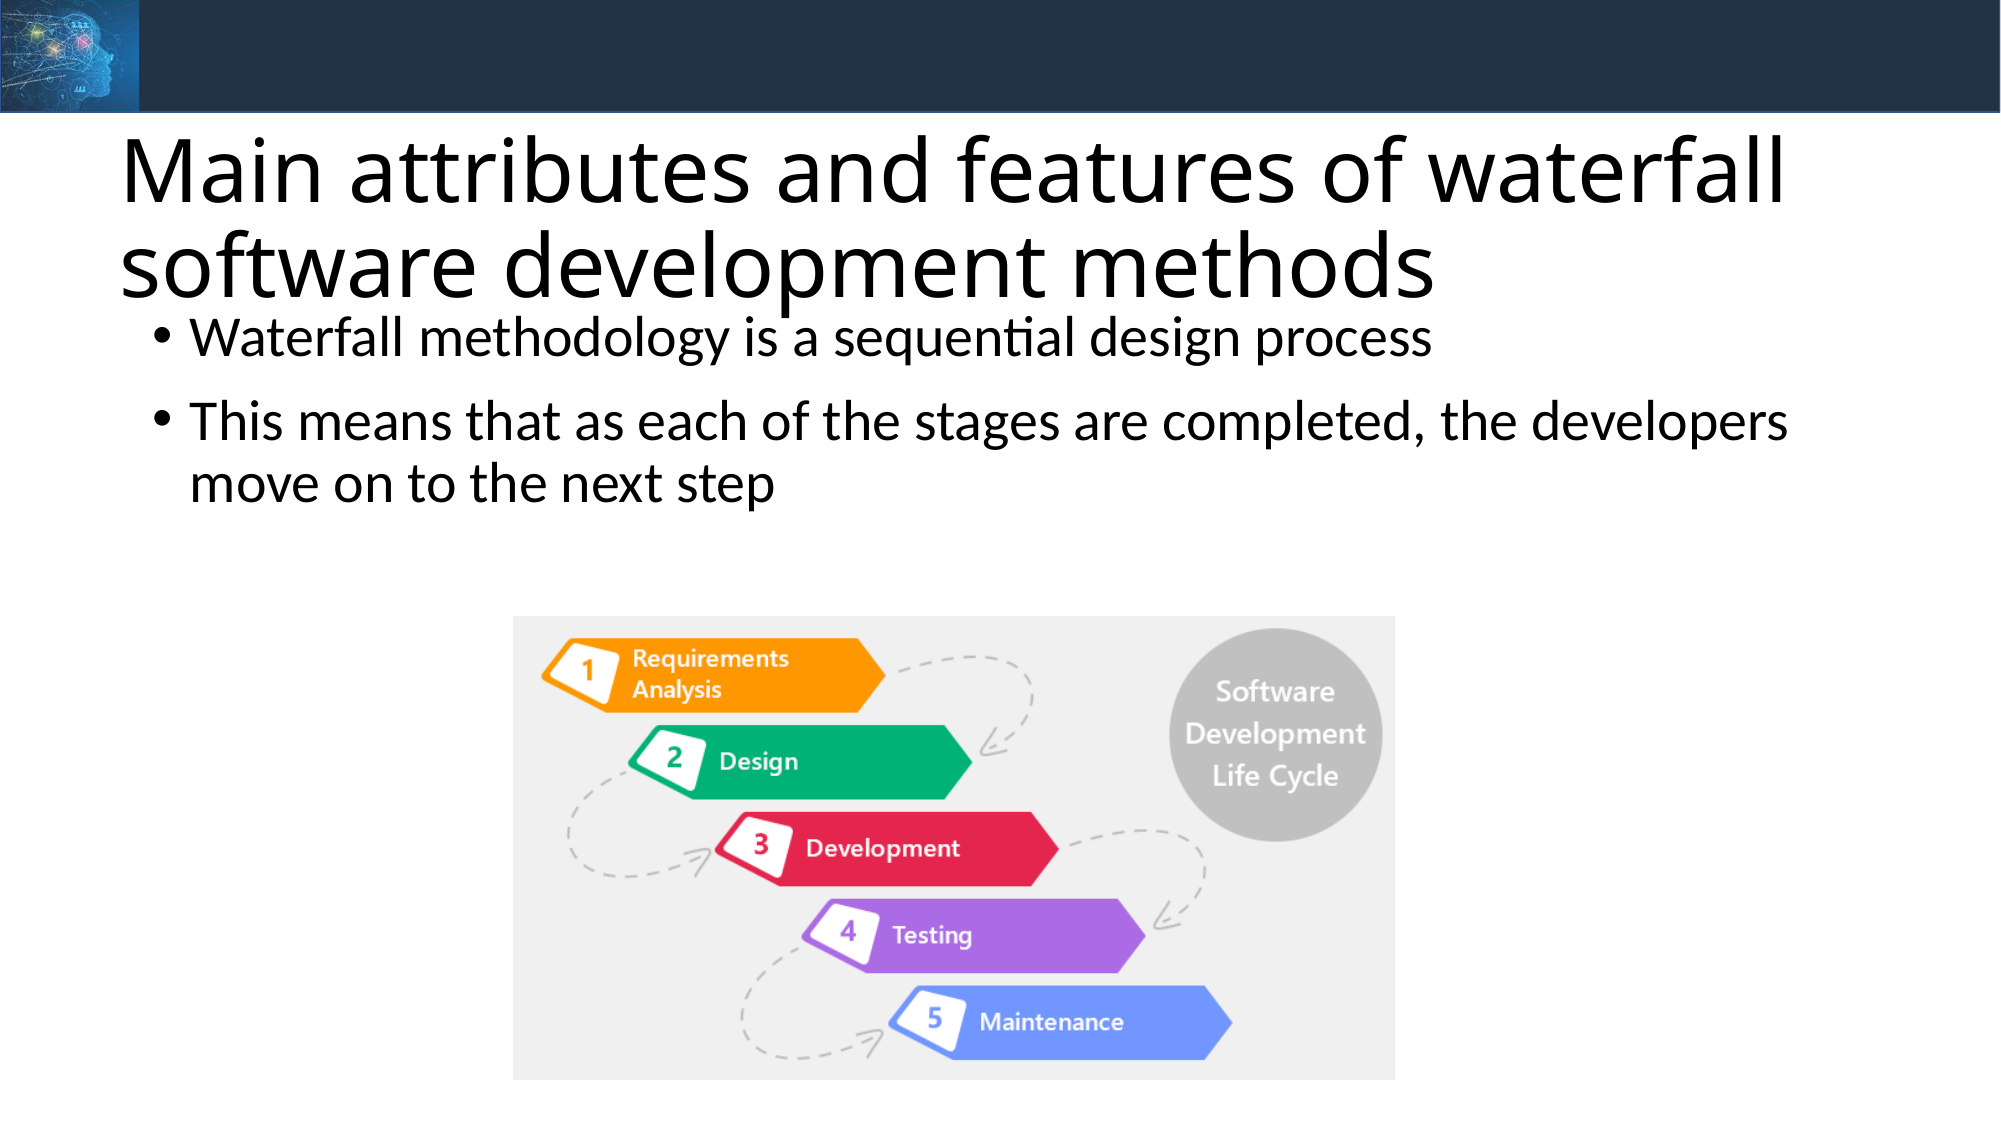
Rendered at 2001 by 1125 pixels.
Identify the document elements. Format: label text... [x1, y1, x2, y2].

list Waterfall methodology is a sequential design process This means that as each of the stages are completed, the developers move on to the next step [137, 299, 1863, 1014]
picture [513, 616, 1395, 1080]
picture [2, 0, 140, 111]
title Main attributes and features of waterfall software development methods [104, 112, 1830, 330]
